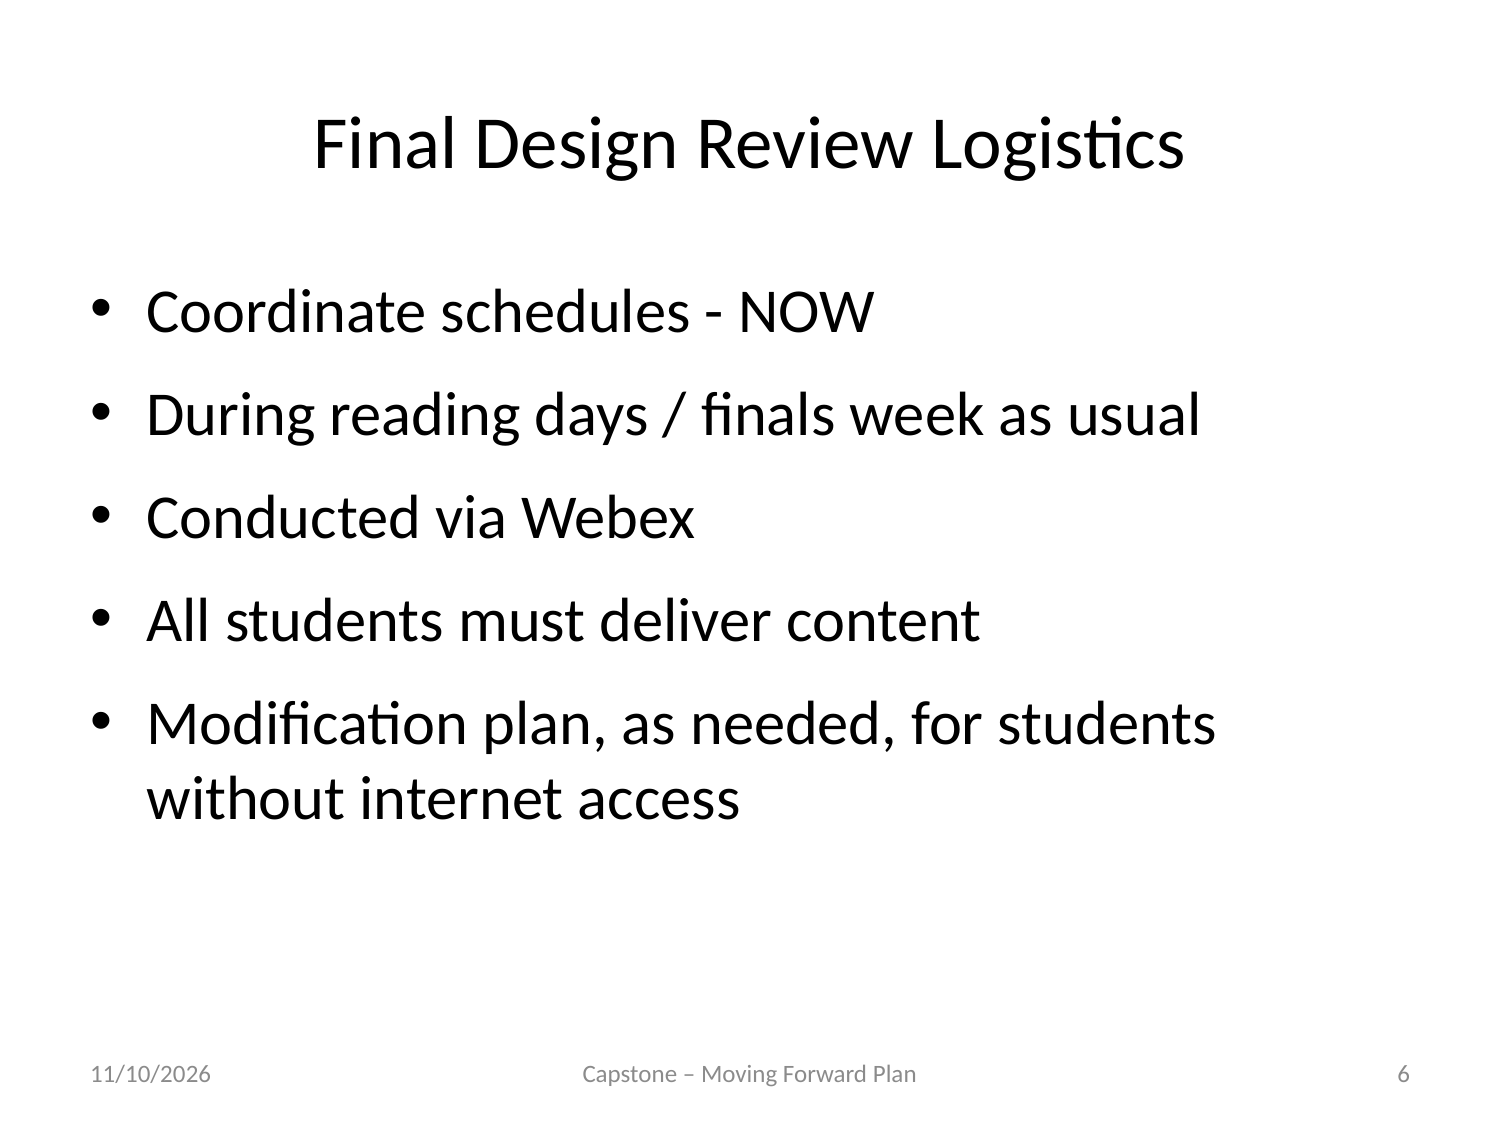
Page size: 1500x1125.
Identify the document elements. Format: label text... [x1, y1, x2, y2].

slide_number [75, 1042, 425, 1103]
slide_number 6 [1074, 1042, 1425, 1103]
footer Capstone – Moving Forward Plan [512, 1042, 988, 1103]
title Final Design Review Logistics [75, 45, 1425, 233]
list Coordinate schedules - NOW During reading days / finals week as usual Conducted via Webex All students must deliver content Modification plan, as needed, for students without internet access [75, 262, 1425, 1005]
